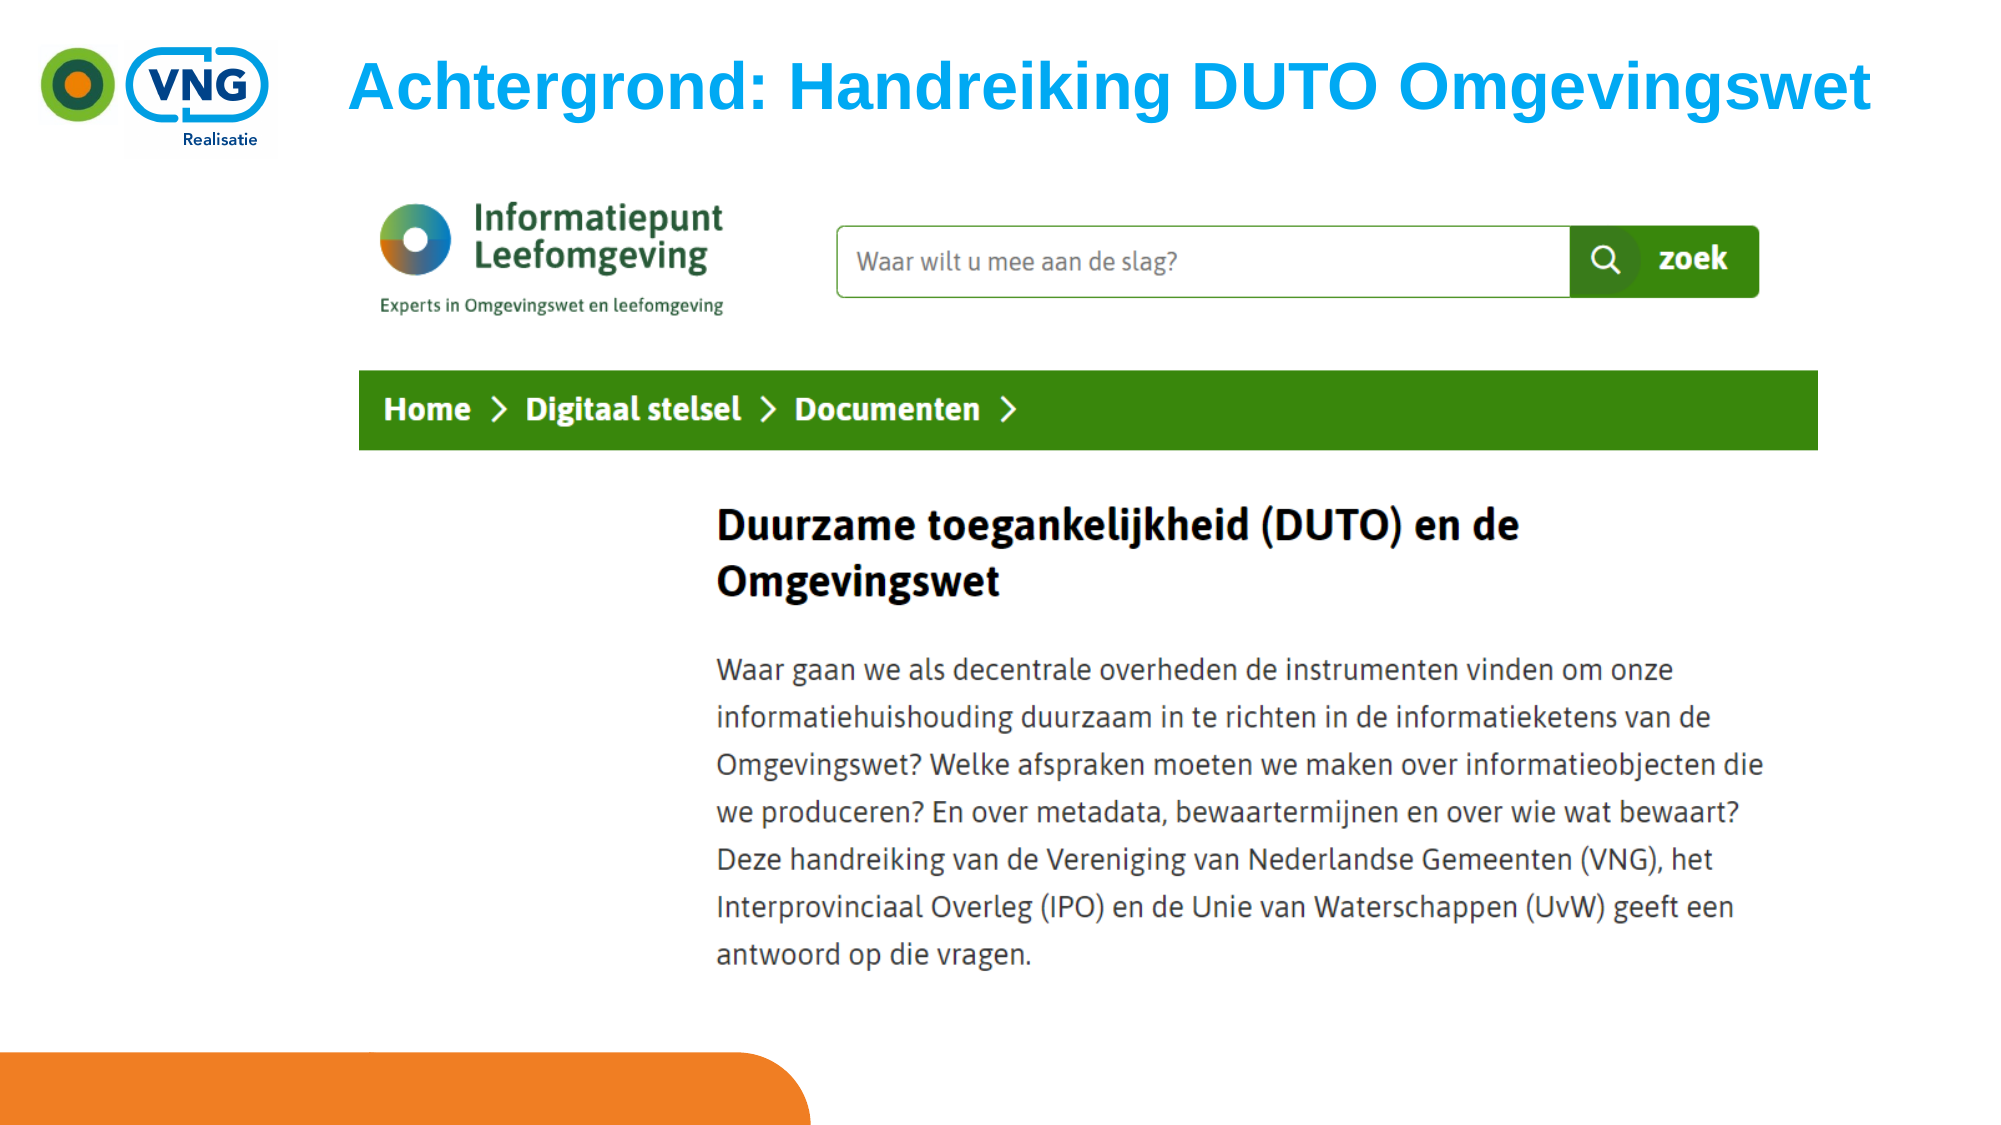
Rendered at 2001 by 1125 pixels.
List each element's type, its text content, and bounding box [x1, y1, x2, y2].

picture [37, 44, 118, 125]
picture [124, 40, 278, 159]
picture [359, 172, 1818, 1006]
title Achtergrond: Handreiking DUTO Omgevingswet [332, 48, 2000, 202]
